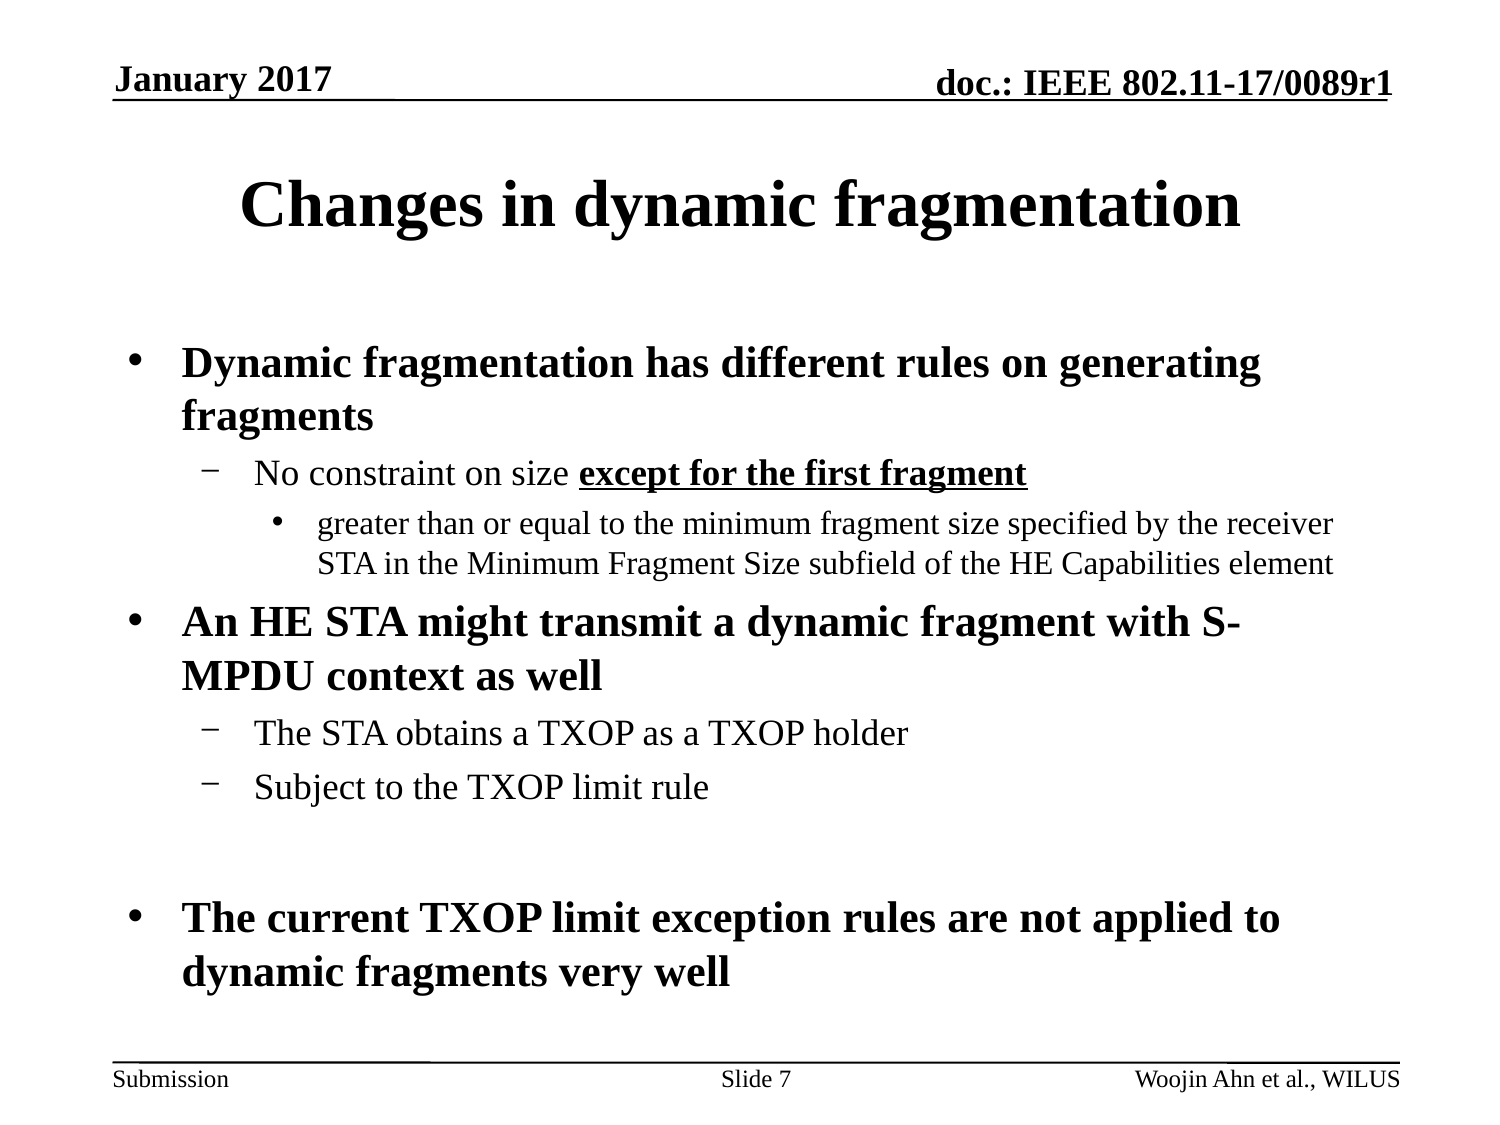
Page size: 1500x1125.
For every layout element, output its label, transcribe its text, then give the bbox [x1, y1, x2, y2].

list Dynamic fragmentation has different rules on generating fragments No constraint on size except for the first fragment greater than or equal to the minimum fragment size specified by the receiver STA in the Minimum Fragment Size subfield of the HE Capabilities element An HE STA might transmit a dynamic fragment with S-MPDU context as well The STA obtains a TXOP as a TXOP holder Subject to the TXOP limit rule The current TXOP limit exception rules are not applied to dynamic fragments very well [112, 324, 1388, 1013]
slide_number Slide 7 [712, 1061, 800, 1123]
title Changes in dynamic fragmentation [112, 112, 1388, 288]
footer Woojin Ahn et al., WILUS [878, 1061, 1402, 1093]
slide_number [114, 54, 423, 100]
